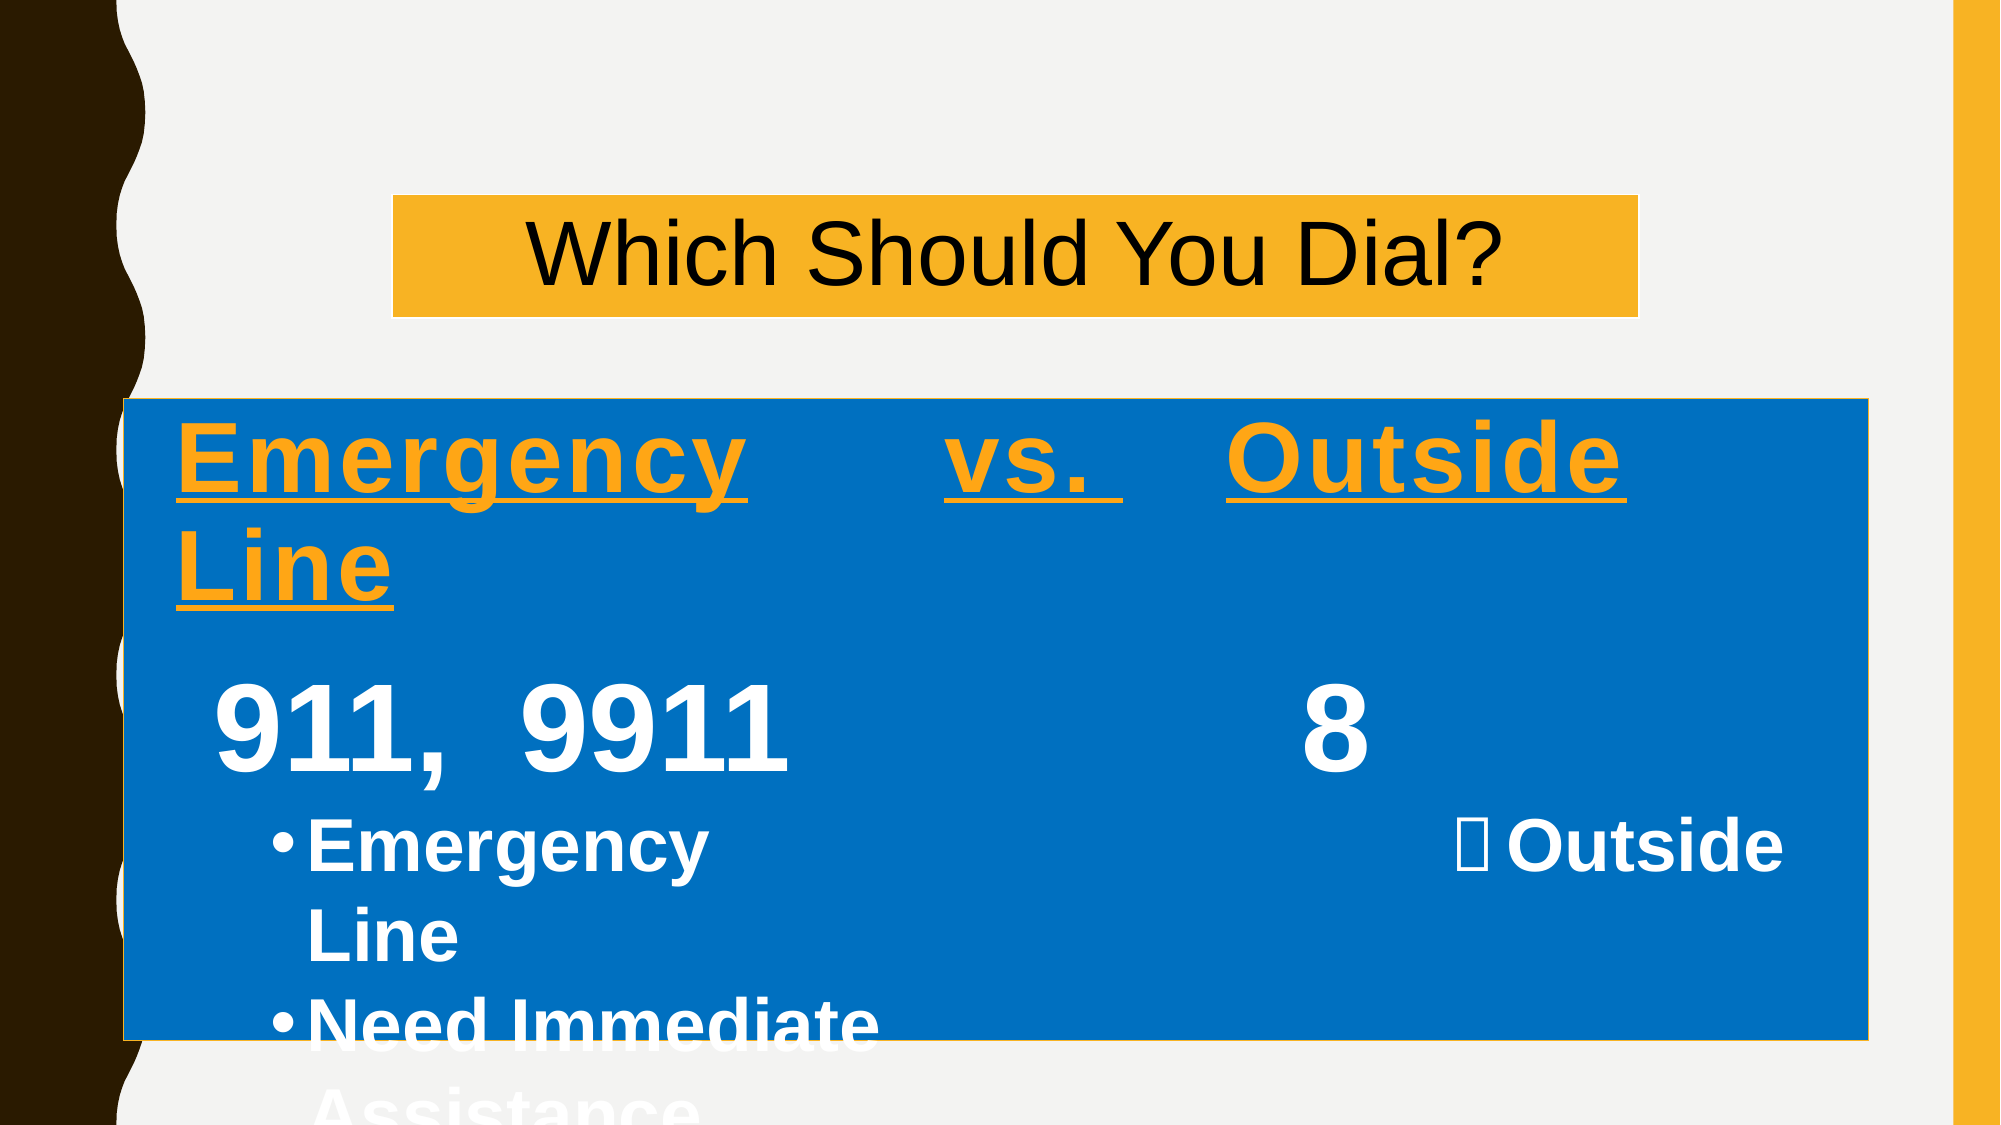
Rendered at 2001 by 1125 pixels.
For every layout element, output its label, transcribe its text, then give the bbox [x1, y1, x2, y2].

text_box Emergency vs. Outside Line 911, 9911 8 Emergency  Outside Line Need Immediate Assistance [123, 398, 1869, 1041]
table_header Which Should You Dial? [393, 195, 1638, 317]
